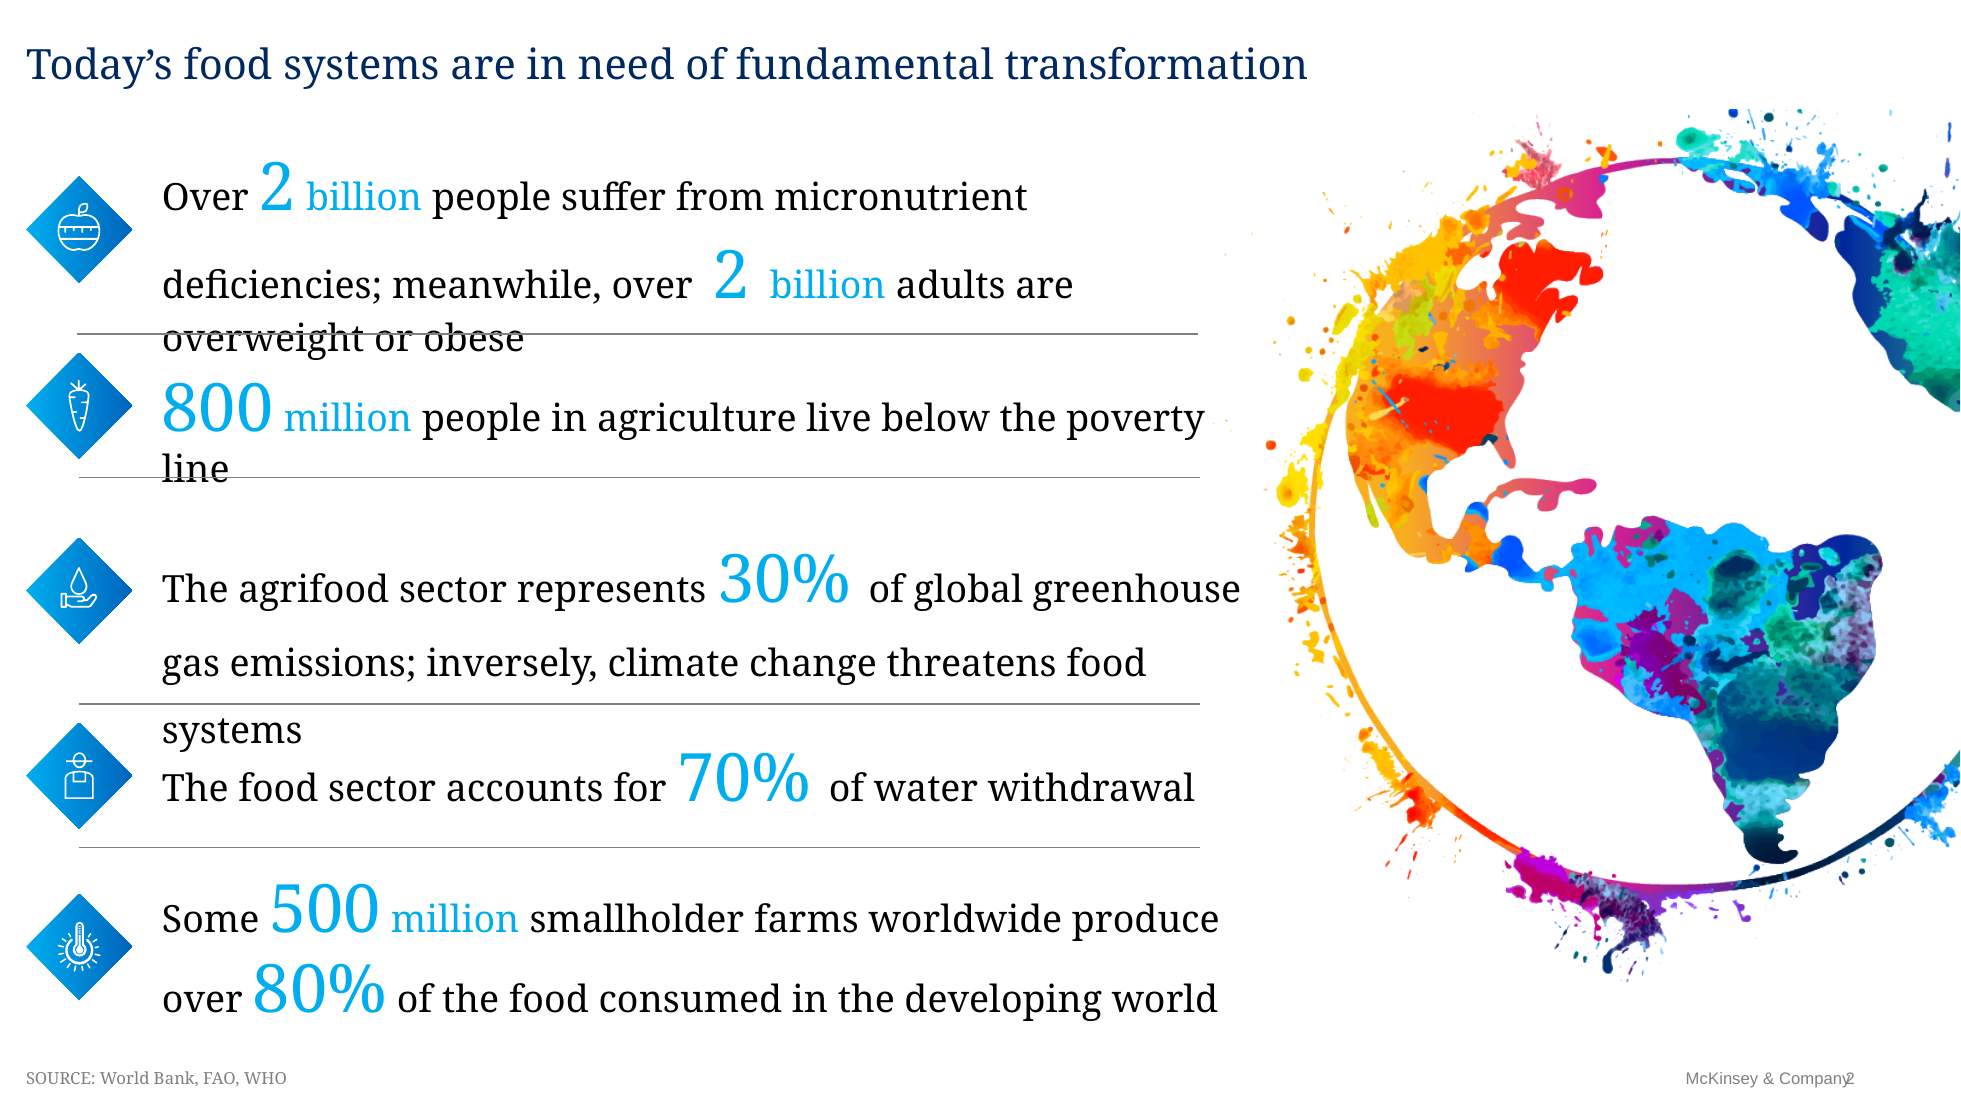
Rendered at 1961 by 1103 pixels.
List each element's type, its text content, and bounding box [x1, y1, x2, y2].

text_box SOURCE: World Bank, FAO, WHO [25, 1067, 1208, 1088]
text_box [25, 865, 1253, 1028]
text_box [25, 495, 1253, 679]
picture [1197, 109, 1961, 994]
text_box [25, 143, 1253, 316]
title Today’s food systems are in need of fundamental transformation [26, 37, 1912, 142]
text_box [25, 352, 1253, 460]
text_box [25, 722, 1253, 829]
